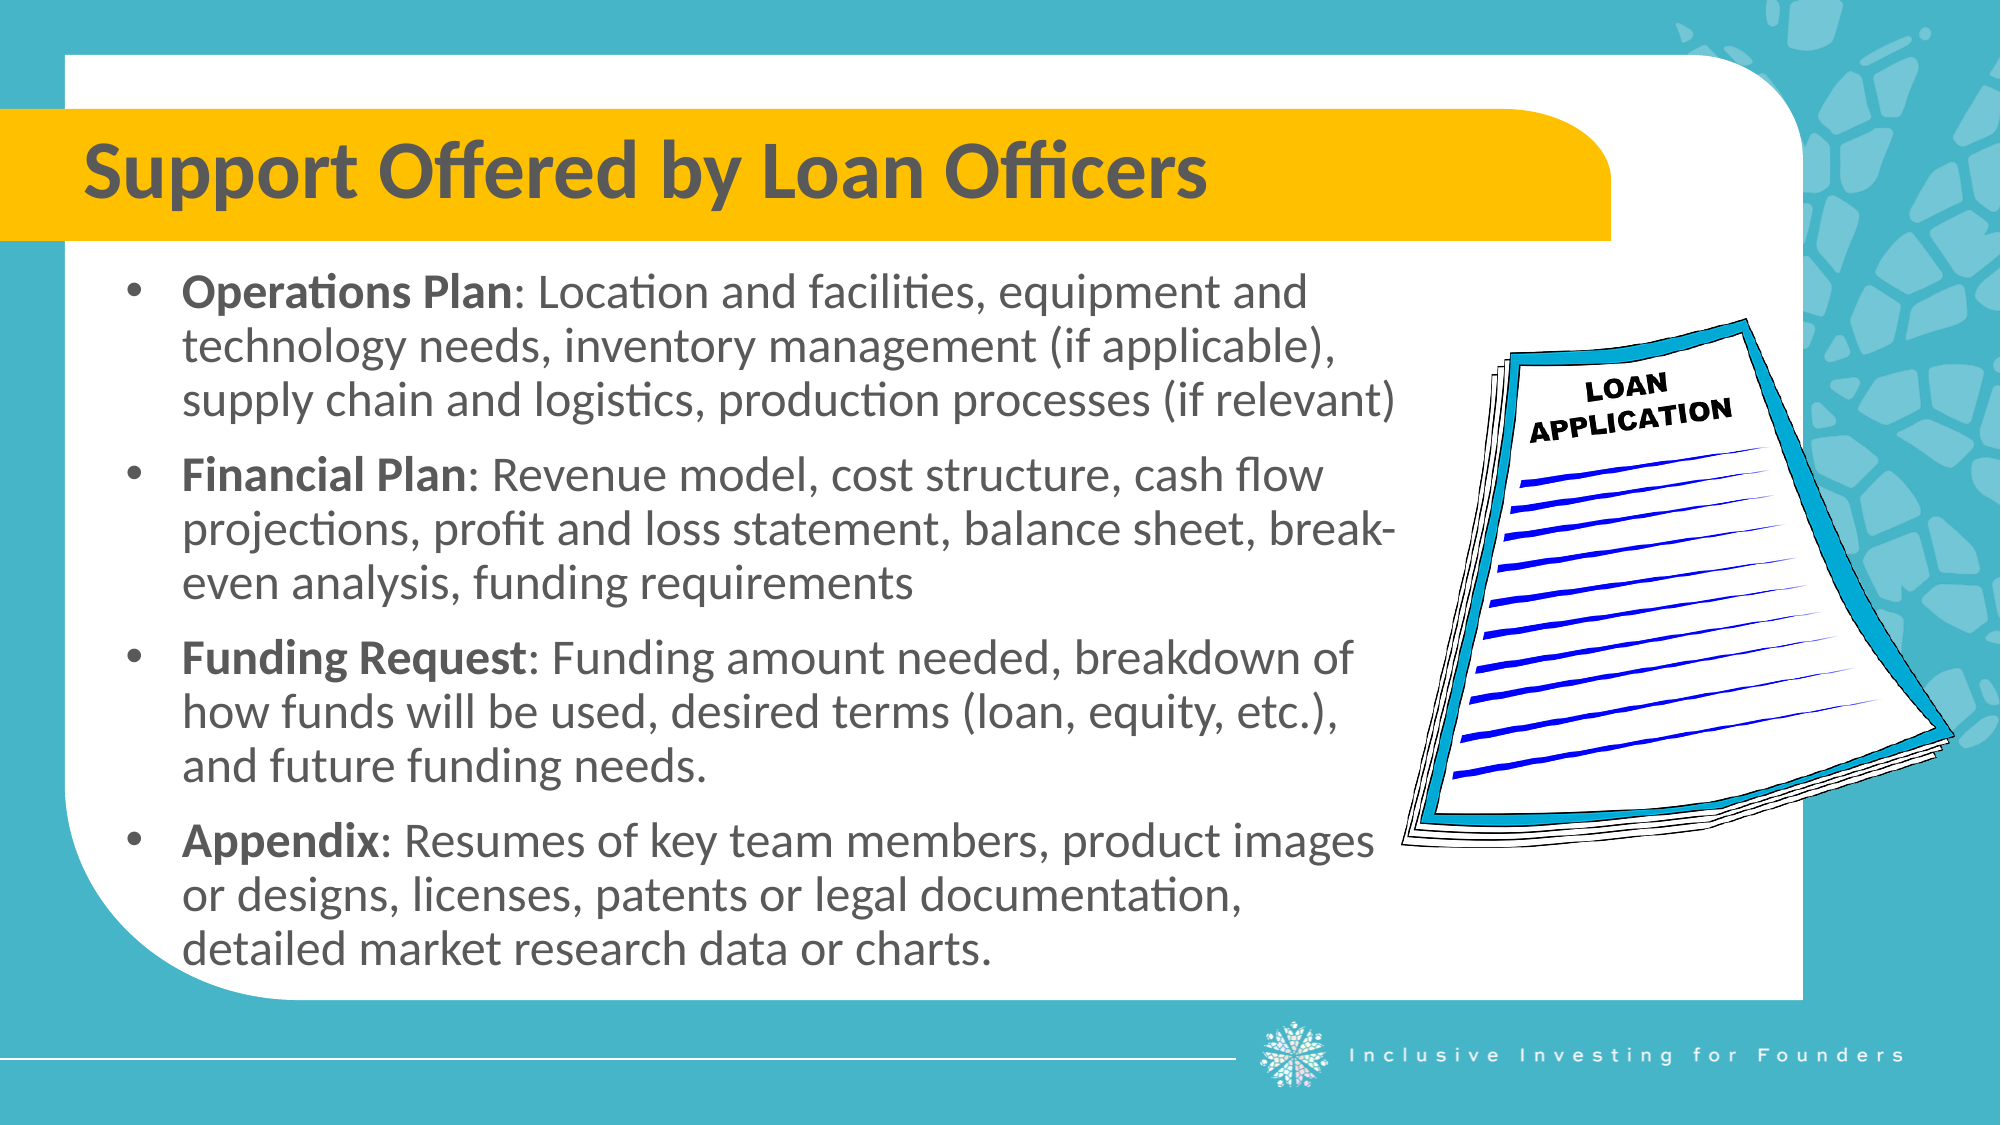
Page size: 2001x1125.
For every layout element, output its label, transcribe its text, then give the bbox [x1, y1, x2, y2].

list Support Offered by Loan Officers [0, 119, 1437, 252]
picture [1436, 334, 1934, 814]
picture [1401, 318, 1955, 848]
text_box [0, 107, 1613, 242]
list Operations Plan: Location and facilities, equipment and technology needs, inventory management (if applicable), supply chain and logistics, production processes (if relevant) Financial Plan: Revenue model, cost structure, cash flow projections, profit and loss statement, balance sheet, break-even analysis, funding requirements Funding Request: Funding amount needed, breakdown of how funds will be used, desired terms (loan, equity, etc.), and future funding needs. Appendix: Resumes of key team members, product images or designs, licenses, patents or legal documentation, detailed market research data or charts. [110, 252, 1424, 326]
